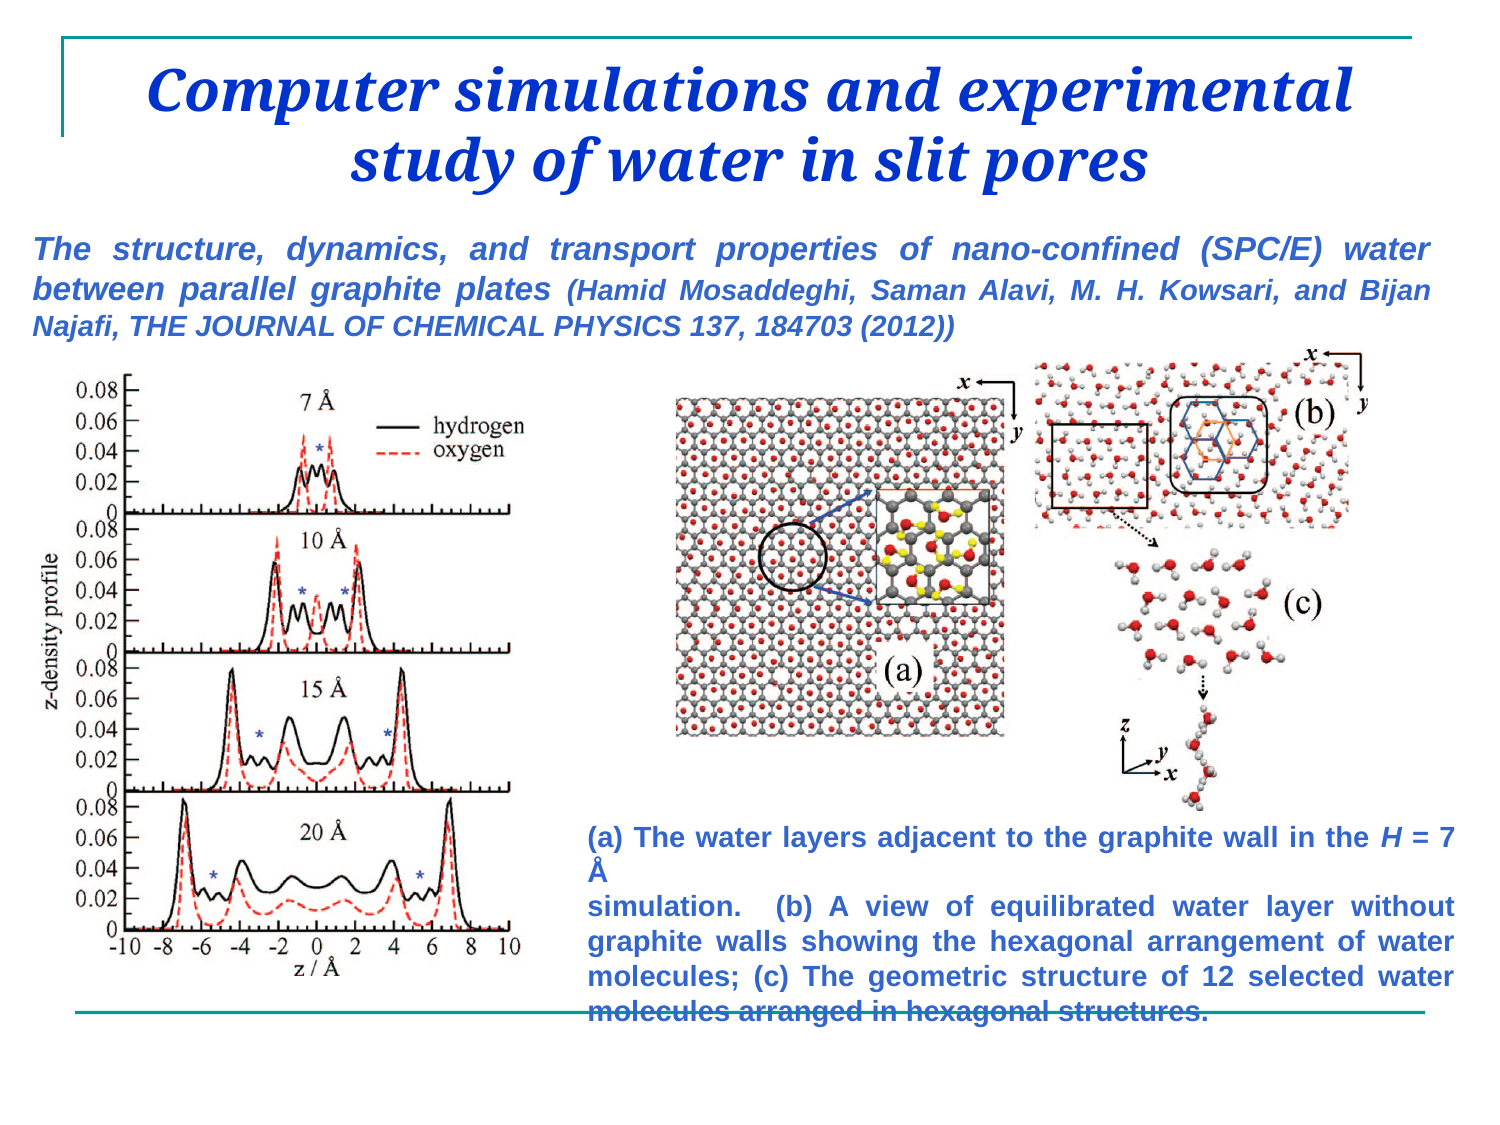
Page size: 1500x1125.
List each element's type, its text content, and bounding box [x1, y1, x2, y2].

text_box The structure, dynamics, and transport properties of nano-confined (SPC/E) water between parallel graphite plates (Hamid Mosaddeghi, Saman Alavi, M. H. Kowsari, and Bijan Najafi, THE JOURNAL OF CHEMICAL PHYSICS 137, 184703 (2012)) [17, 219, 1447, 350]
text_box (a) The water layers adjacent to the graphite wall in the H = 7 Å simulation. (b) A view of equilibrated water layer without graphite walls showing the hexagonal arrangement of water molecules; (c) The geometric structure of 12 selected water molecules arranged in hexagonal structures. [572, 810, 1471, 1035]
picture [41, 373, 524, 977]
title Computer simulations and experimental study of water in slit pores [74, 45, 1426, 209]
picture [675, 349, 1368, 811]
